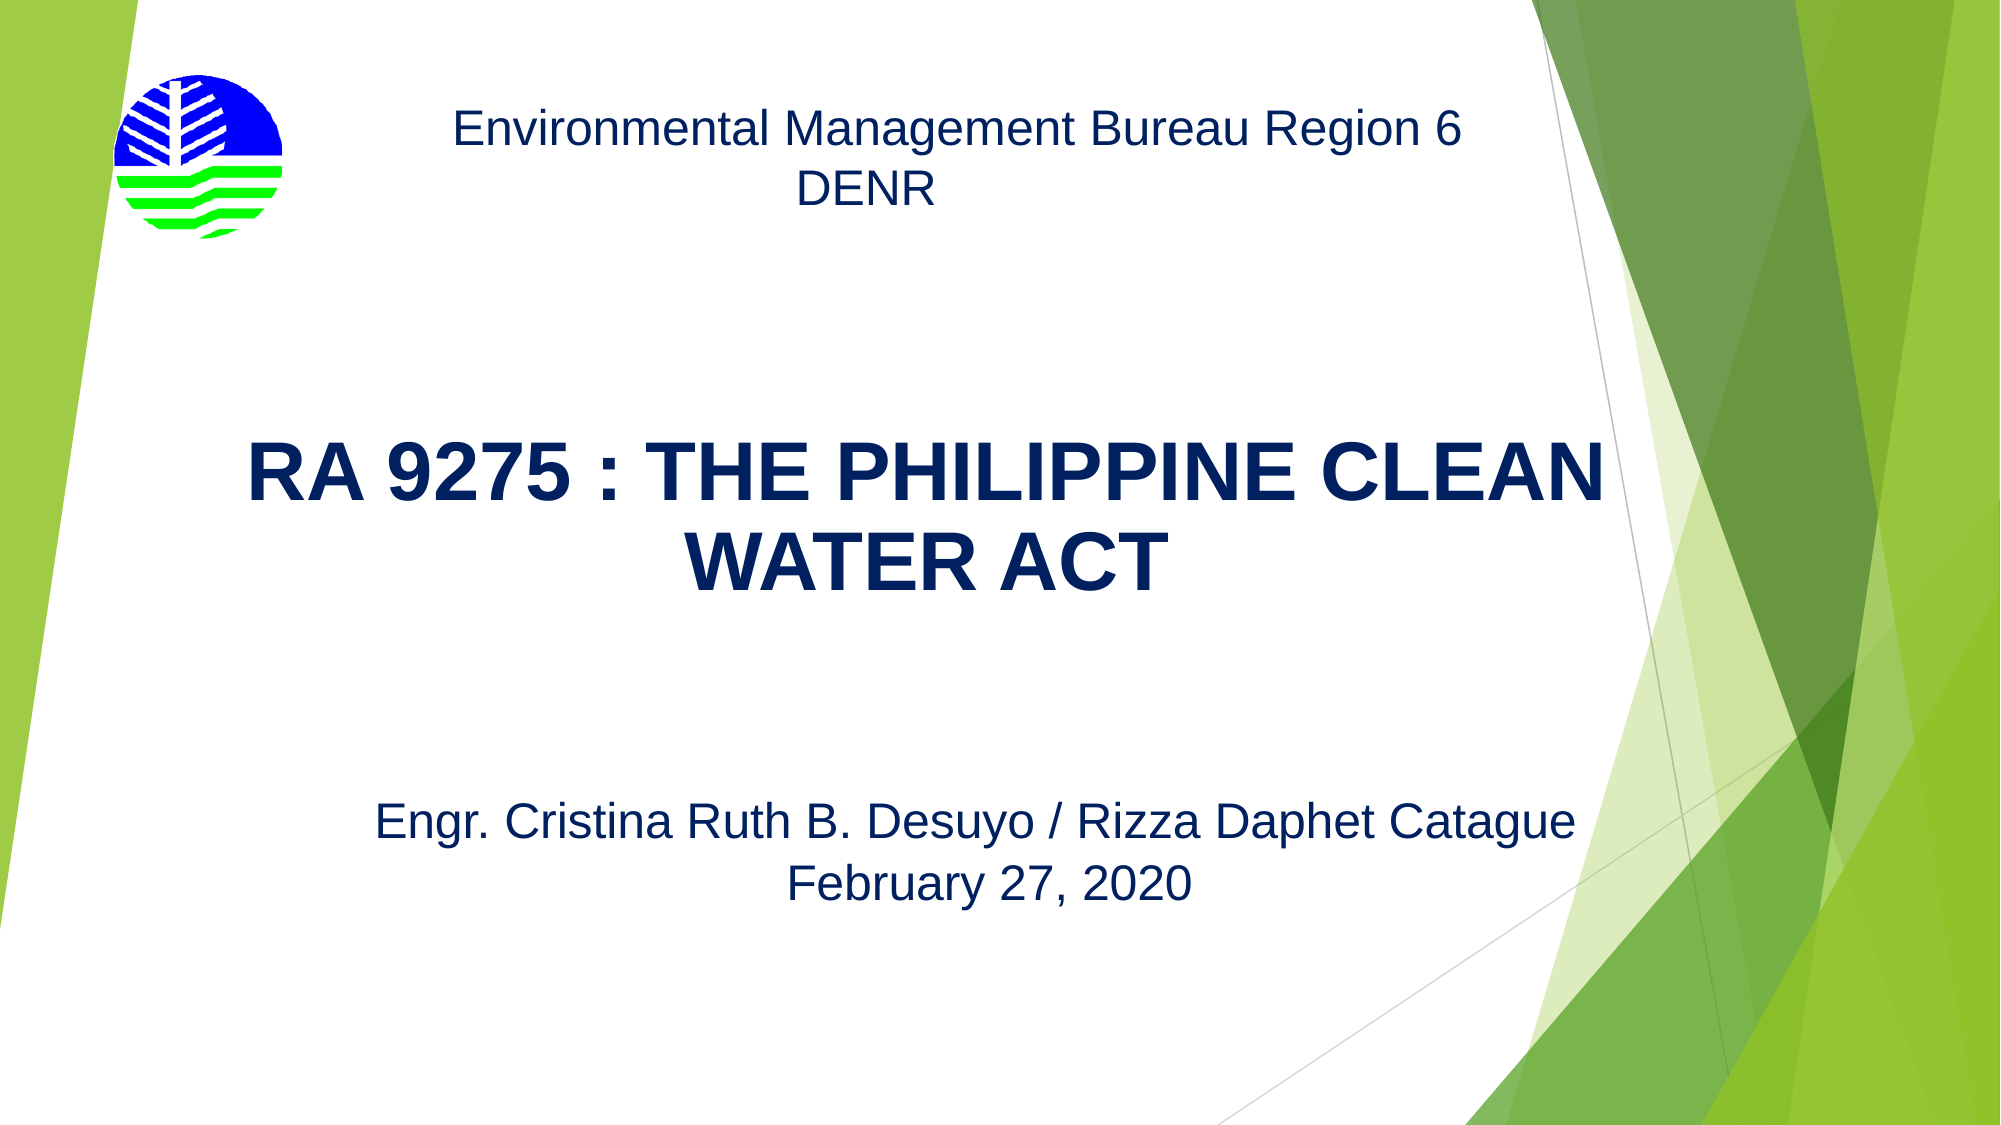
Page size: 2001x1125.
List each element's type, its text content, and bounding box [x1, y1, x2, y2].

text_box Environmental Management Bureau Region 6 DENR [450, 94, 1475, 216]
text_box [112, 74, 283, 239]
text_box RA 9275 : THE PHILIPPINE CLEAN WATER ACT [153, 425, 1700, 607]
text_box Engr. Cristina Ruth B. Desuyo / Rizza Daphet Catague February 27, 2020 [324, 787, 1625, 911]
